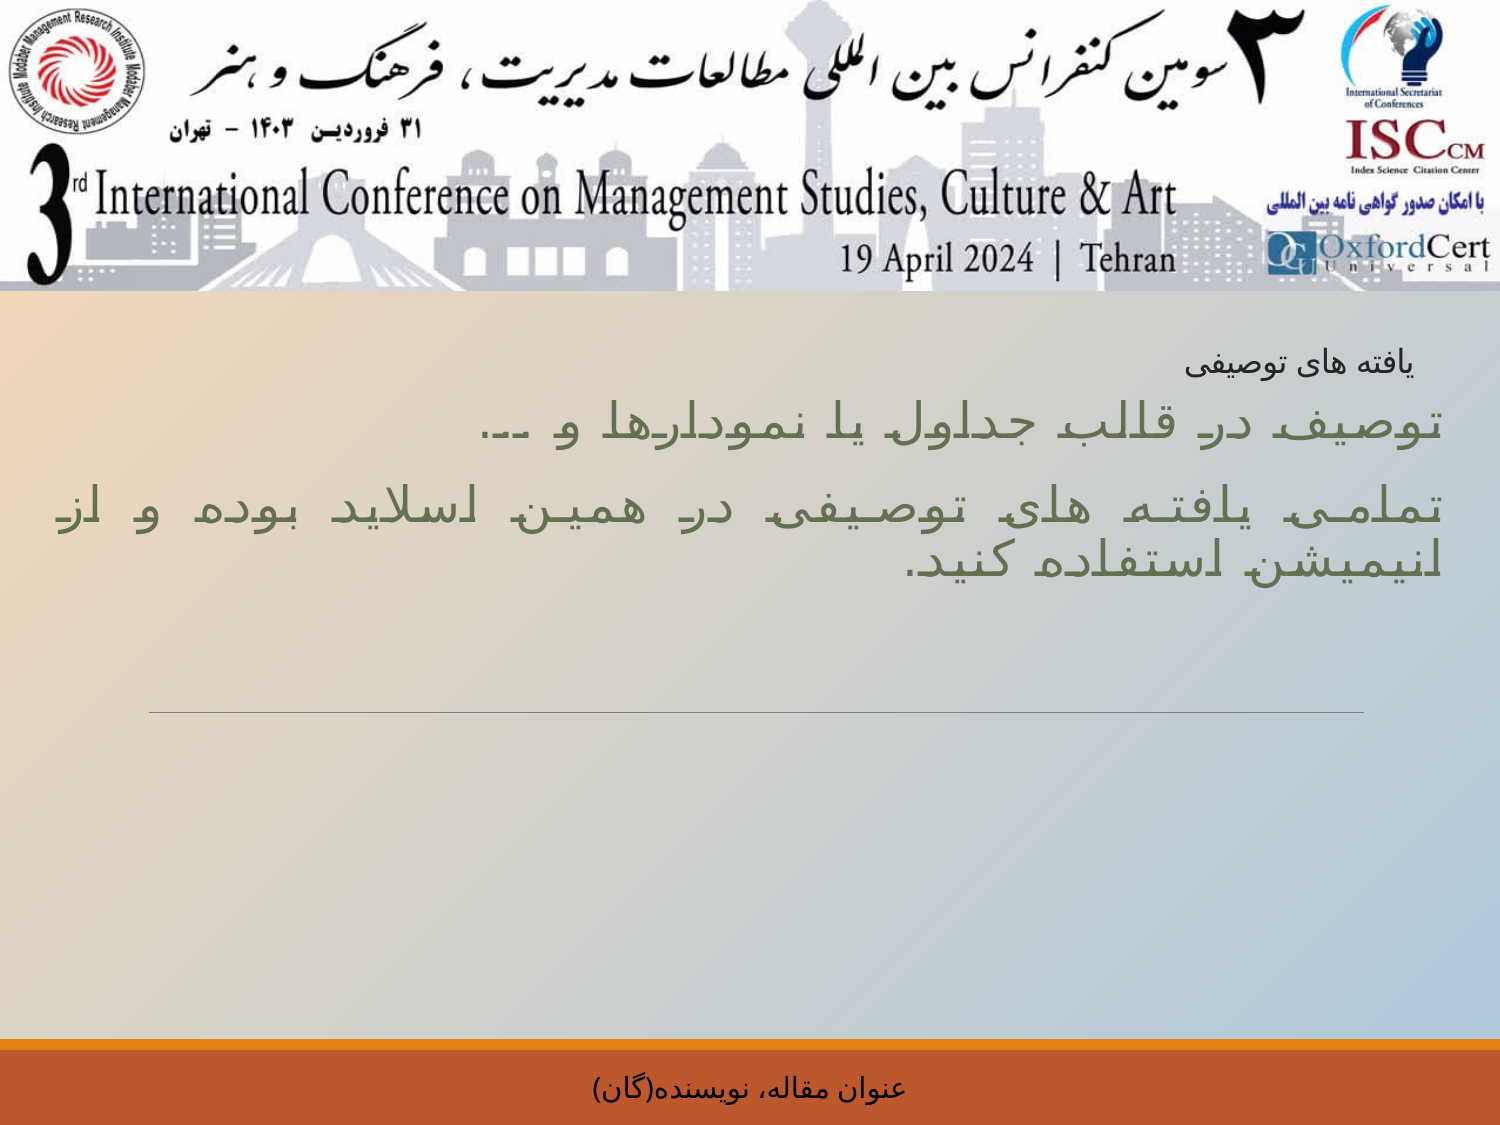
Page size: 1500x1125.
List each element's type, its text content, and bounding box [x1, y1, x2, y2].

picture [0, 0, 1500, 292]
subtitle توصیف در قالب جداول یا نمودارها و ... تمامی یافته های توصیفی در همین اسلاید بوده و از انیمیشن استفاده کنید. [29, 388, 1459, 1047]
footer عنوان مقاله، نویسنده(گان) [453, 1059, 1047, 1120]
title یافته های توصیفی [1104, 305, 1430, 388]
